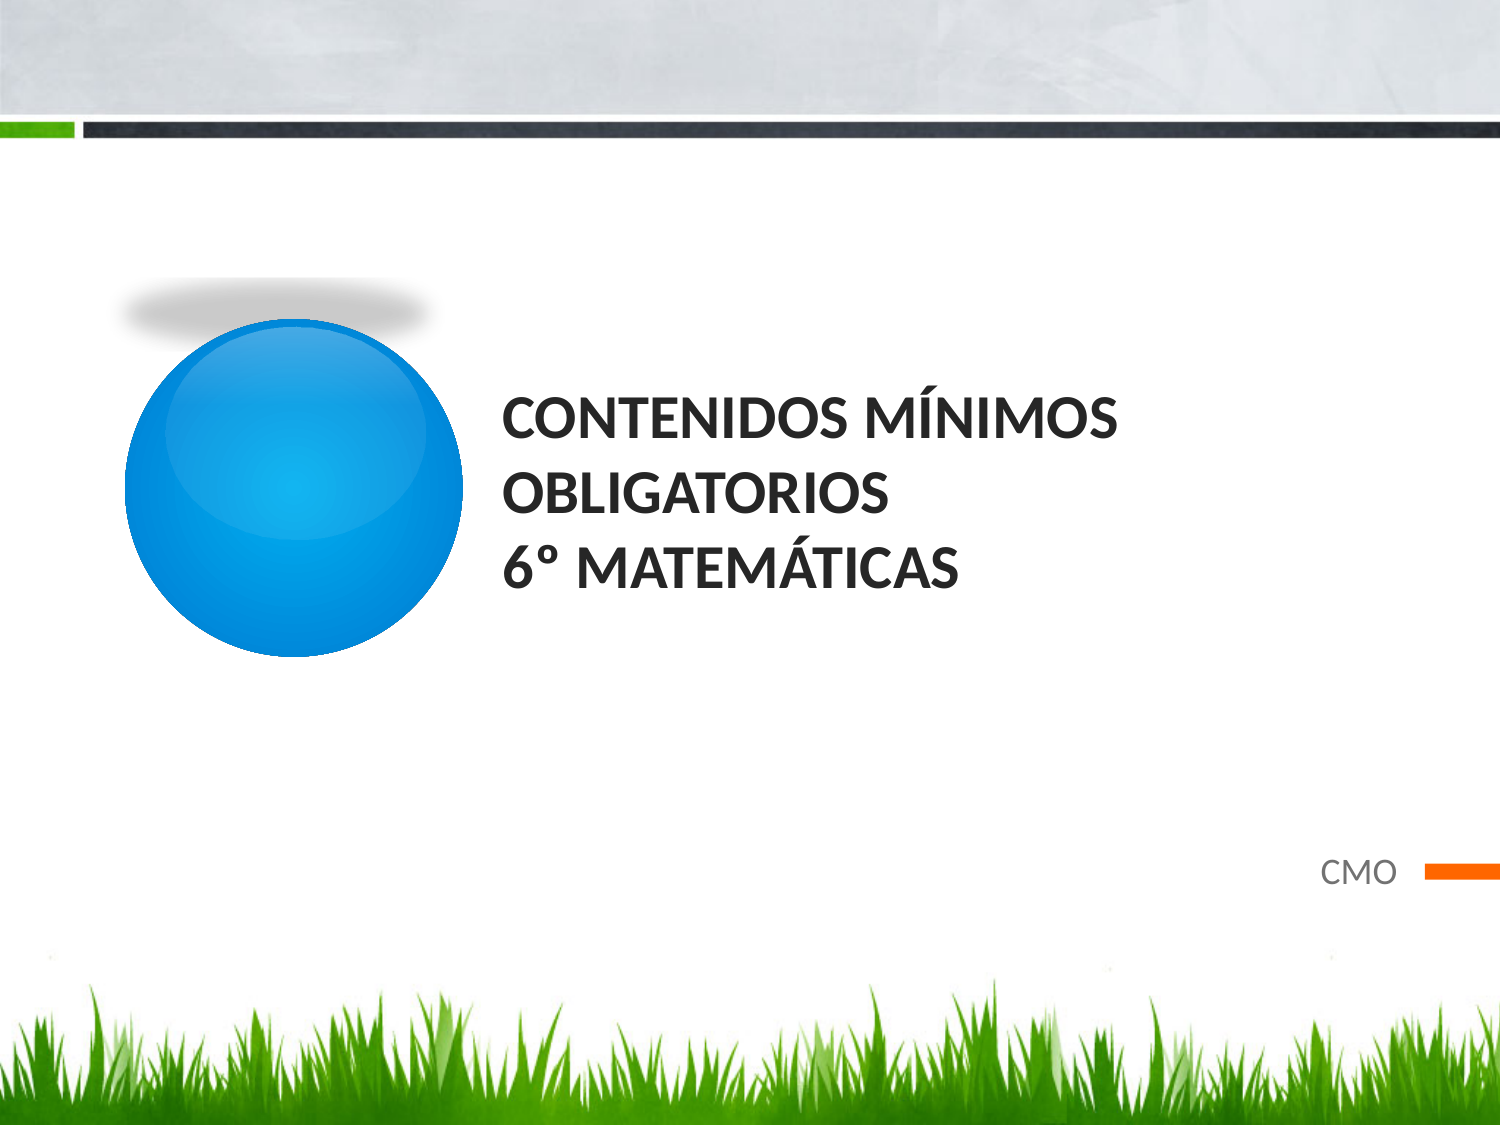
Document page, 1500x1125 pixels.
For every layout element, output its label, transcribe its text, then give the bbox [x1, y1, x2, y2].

text_box [122, 317, 465, 659]
title CONTENIDOS MÍNIMOS OBLIGATORIOS 6º MATEMÁTICAS [487, 326, 1450, 650]
picture [0, 0, 1500, 1125]
list CMO [62, 837, 1413, 900]
text_box [163, 324, 428, 542]
